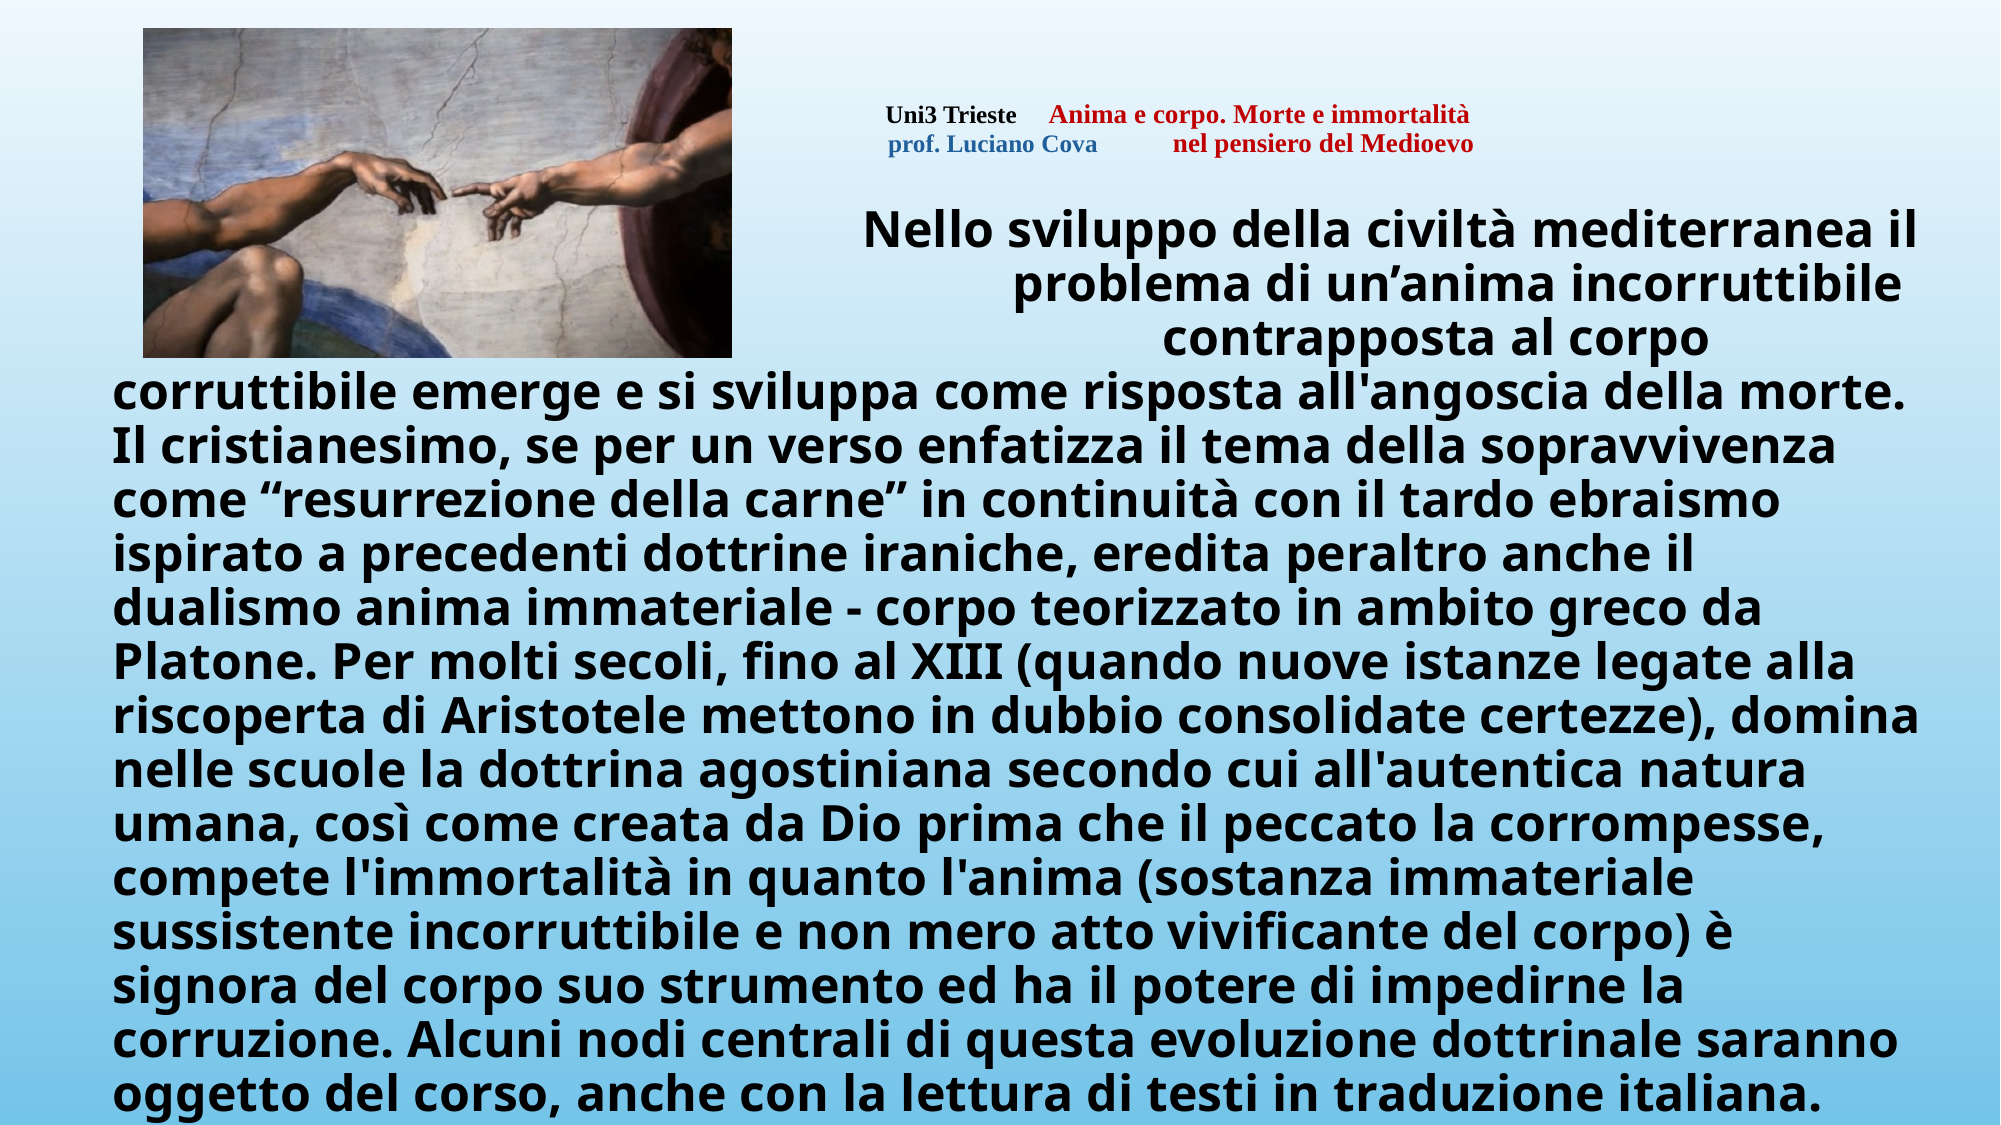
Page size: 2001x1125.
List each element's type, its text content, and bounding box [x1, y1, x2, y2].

title Uni3 Trieste Anima e corpo. Morte e immortalità prof. Luciano Cova nel pensiero del Medioevo [97, 0, 1946, 167]
picture [142, 27, 733, 359]
subtitle Nello sviluppo della civiltà mediterranea il problema di un’anima incorruttibile contrapposta al corpo corruttibile emerge e si sviluppa come risposta all'angoscia della morte. Il cristianesimo, se per un verso enfatizza il tema della sopravvivenza come “resurrezione della carne” in continuità con il tardo ebraismo ispirato a precedenti dottrine iraniche, eredita peraltro anche il dualismo anima immateriale - corpo teorizzato in ambito greco da Platone. Per molti secoli, fino al XIII (quando nuove istanze legate alla riscoperta di Aristotele mettono in dubbio consolidate certezze), domina nelle scuole la dottrina agostiniana secondo cui all'autentica natura umana, così come creata da Dio prima che il peccato la corrompesse, compete l'immortalità in quanto l'anima (sostanza immateriale sussistente incorruttibile e non mero atto vivificante del corpo) è signora del corpo suo strumento ed ha il potere di impedirne la corruzione. Alcuni nodi centrali di questa evoluzione dottrinale saranno oggetto del corso, anche con la lettura di testi in traduzione italiana. Periodo: marzo-aprile 2025 Incontri: 4 lezioni settimanali da 1 ora ciascuna [97, 197, 1946, 1014]
